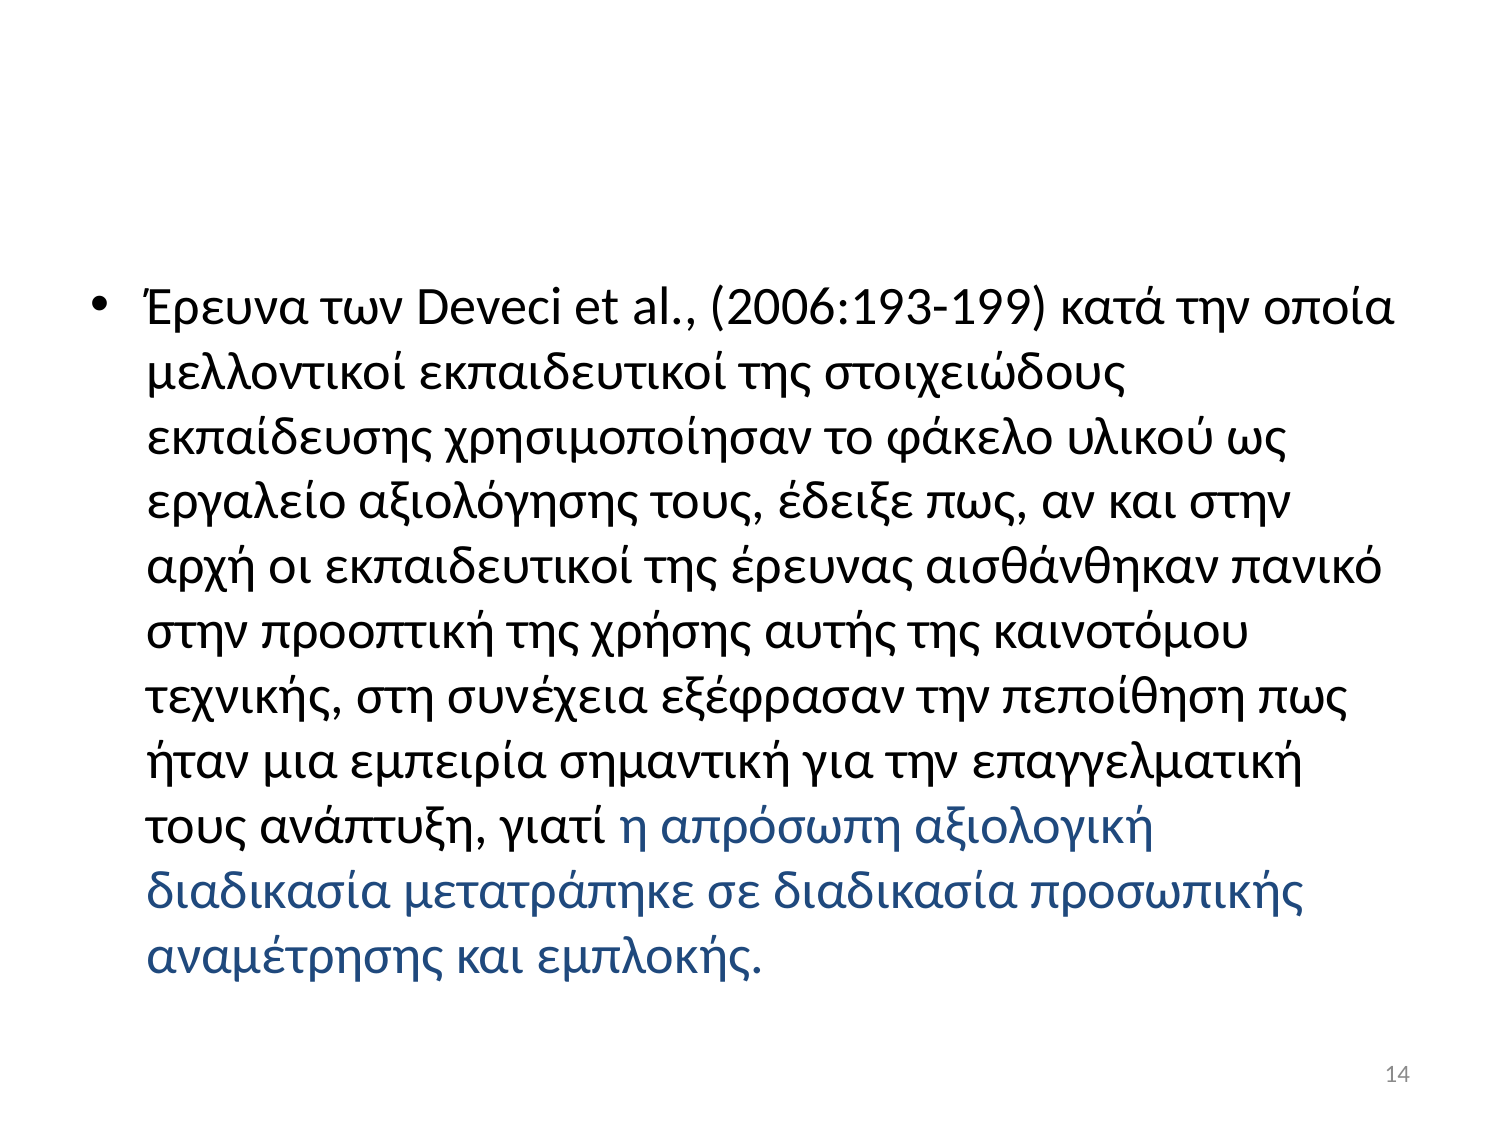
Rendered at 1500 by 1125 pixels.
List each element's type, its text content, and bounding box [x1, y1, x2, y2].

list Έρευνα των Deveci et al., (2006:193-199) κατά την οποία μελλοντικοί εκπαιδευτικοί της στοιχειώδους εκπαίδευσης χρησιμοποίησαν το φάκελο υλικού ως εργαλείο αξιολόγησης τους, έδειξε πως, αν και στην αρχή οι εκπαιδευτικοί της έρευνας αισθάνθηκαν πανικό στην προοπτική της χρήσης αυτής της καινοτόμου τεχνικής, στη συνέχεια εξέφρασαν την πεποίθηση πως ήταν μια εμπειρία σημαντική για την επαγγελματική τους ανάπτυξη, γιατί η απρόσωπη αξιολογική διαδικασία μετατράπηκε σε διαδικασία προσωπικής αναμέτρησης και εμπλοκής. [75, 262, 1425, 1005]
slide_number 14 [1074, 1042, 1425, 1103]
